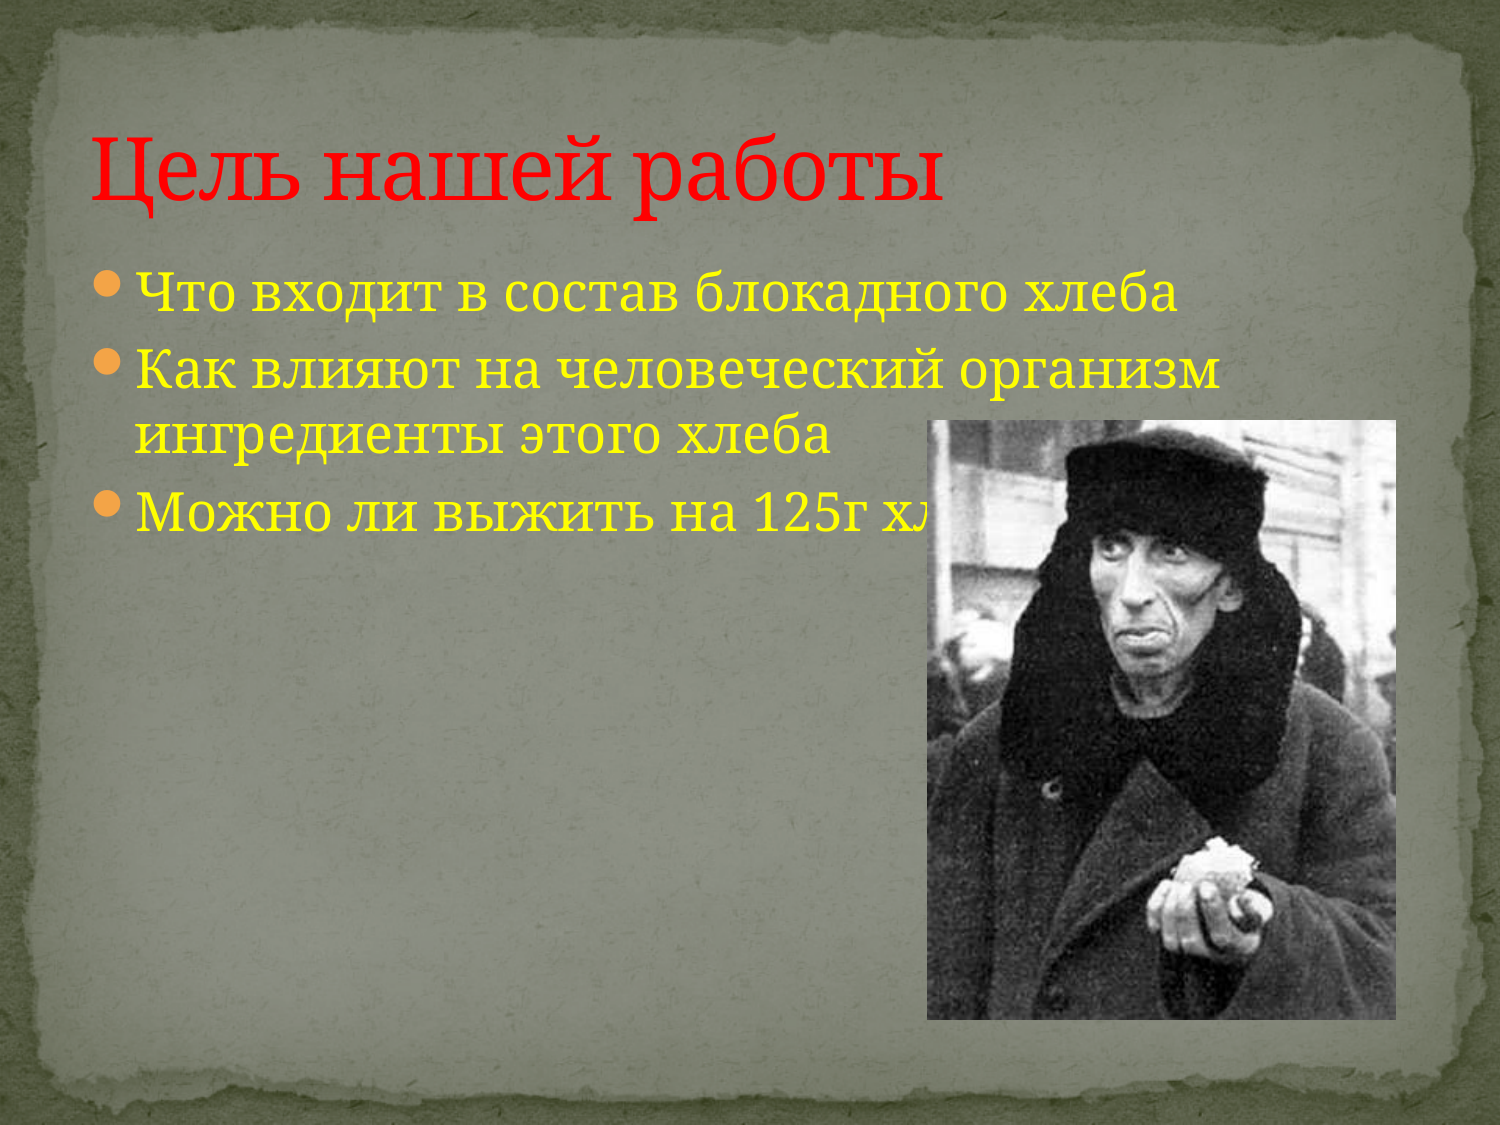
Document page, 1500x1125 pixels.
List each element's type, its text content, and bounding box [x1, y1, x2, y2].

picture [927, 420, 1396, 1020]
list Что входит в состав блокадного хлеба Как влияют на человеческий организм ингредиенты этого хлеба Можно ли выжить на 125г хлеба [75, 249, 1425, 1000]
title Цель нашей работы [74, 24, 1425, 225]
